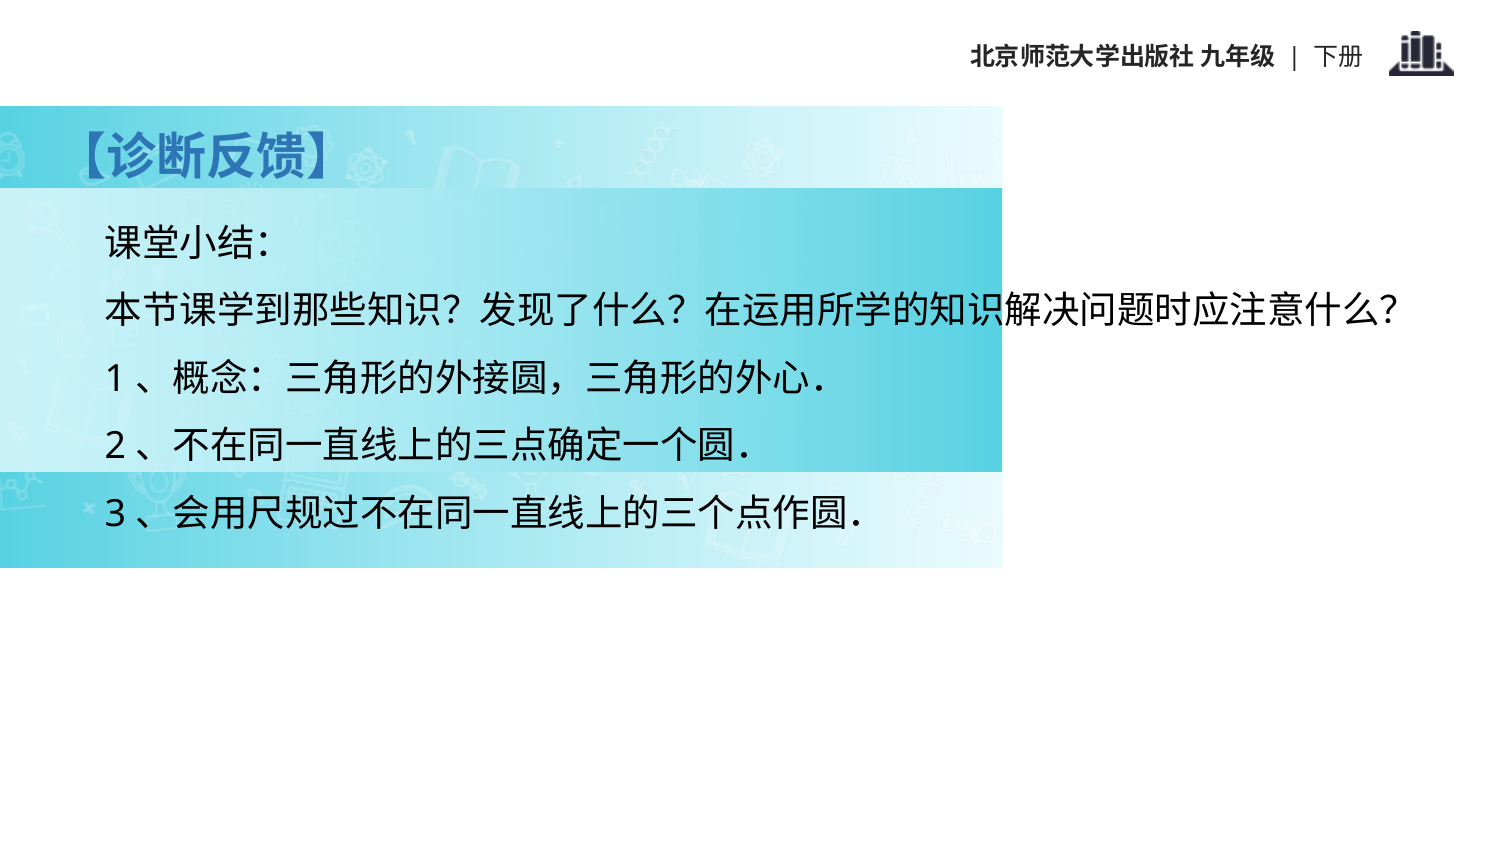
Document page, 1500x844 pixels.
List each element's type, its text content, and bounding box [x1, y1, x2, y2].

picture [0, 110, 1000, 188]
picture [0, 472, 1000, 566]
picture [1389, 31, 1454, 76]
text_box 课堂小结： 本节课学到那些知识？发现了什么？在运用所学的知识解决问题时应注意什么？ 1、概念：三角形的外接圆，三角形的外心． 2、不在同一直线上的三点确定一个圆． 3、会用尺规过不在同一直线上的三个点作圆． [93, 190, 1470, 540]
text_box 【诊断反馈】 [45, 118, 718, 190]
